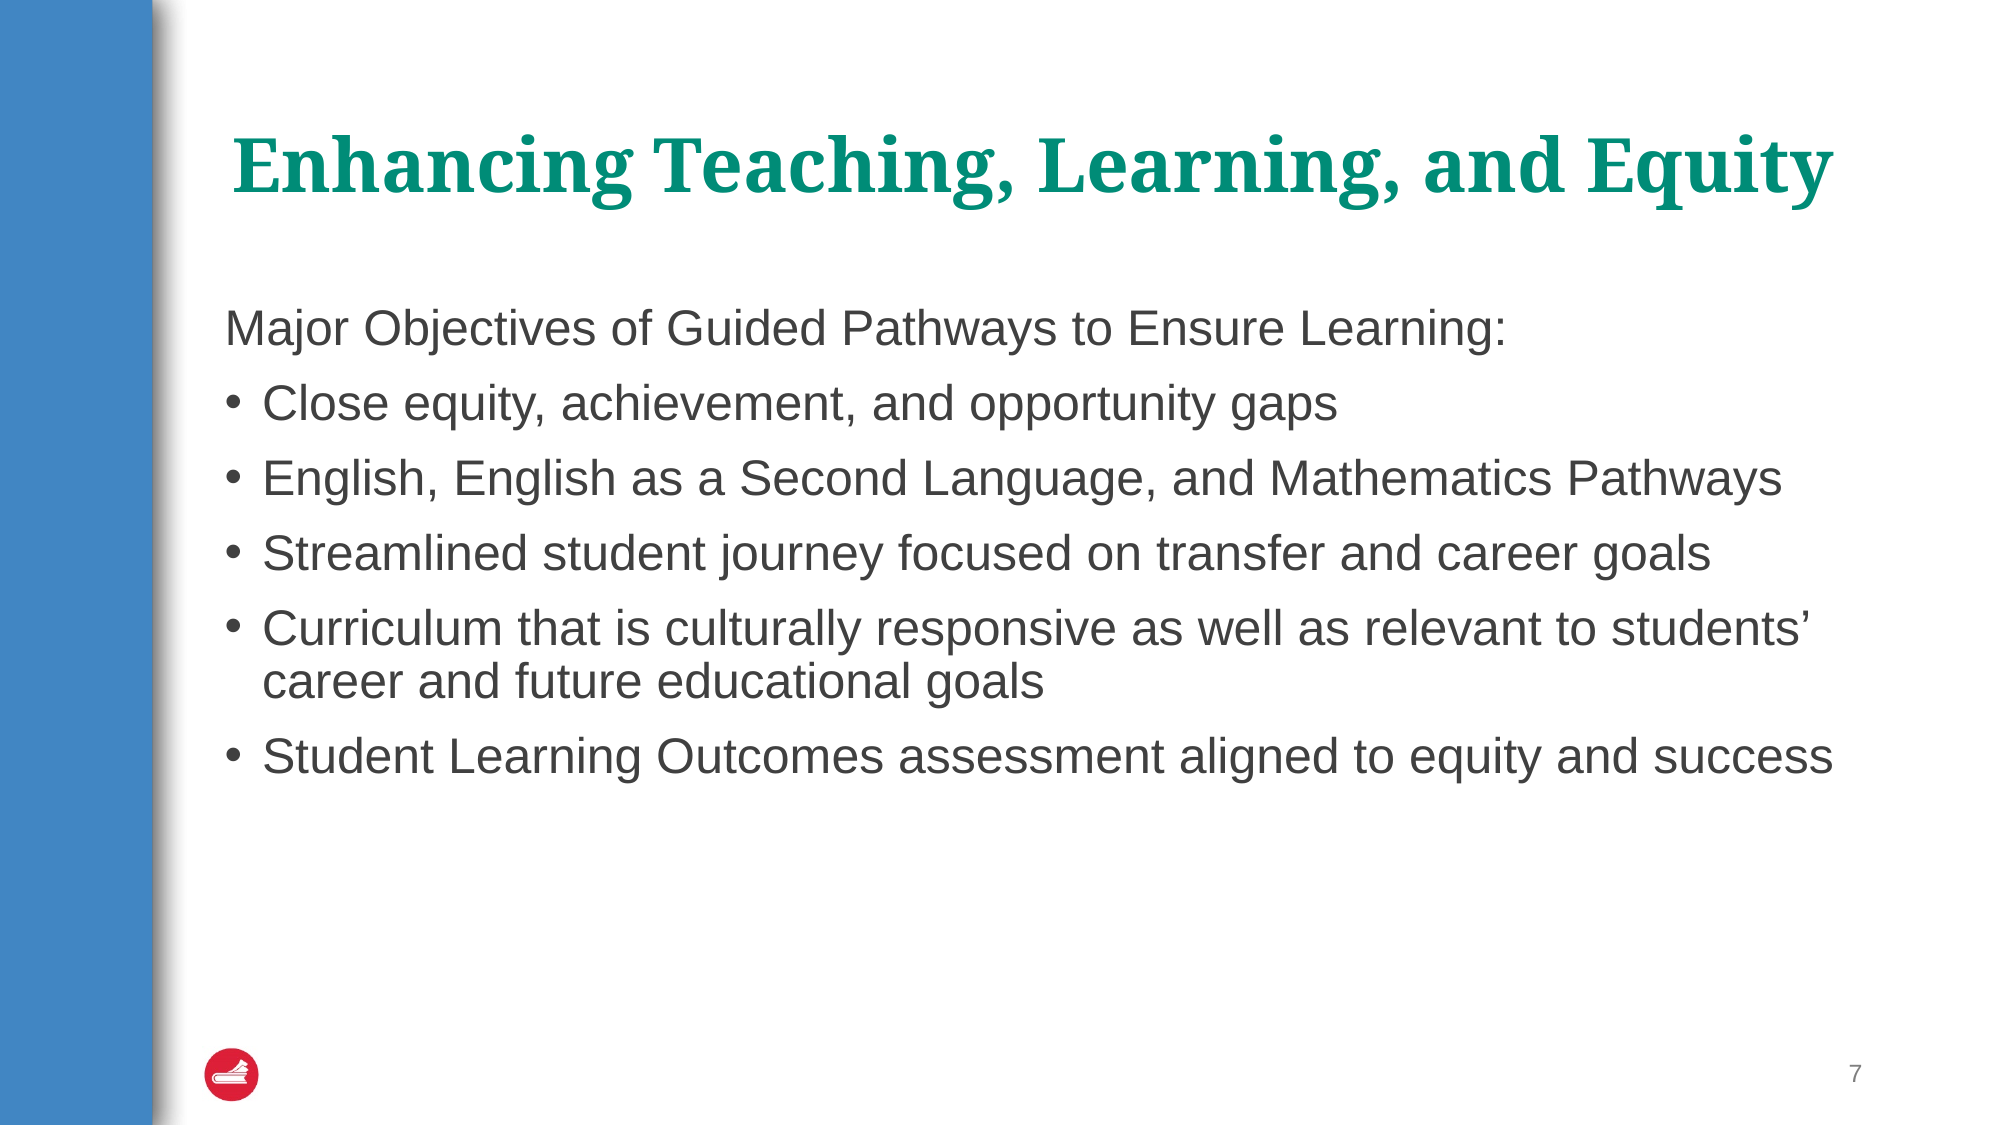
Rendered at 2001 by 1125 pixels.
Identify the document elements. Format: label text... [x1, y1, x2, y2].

slide_number 7 [1712, 1042, 1863, 1103]
title Enhancing Teaching, Learning, and Equity [209, 59, 1858, 278]
list Major Objectives of Guided Pathways to Ensure Learning: Close equity, achievement, and opportunity gaps English, English as a Second Language, and Mathematics Pathways Streamlined student journey focused on transfer and career goals Curriculum that is culturally responsive as well as relevant to students’ career and future educational goals Student Learning Outcomes assessment aligned to equity and success [209, 294, 1860, 1020]
picture [202, 1046, 260, 1103]
